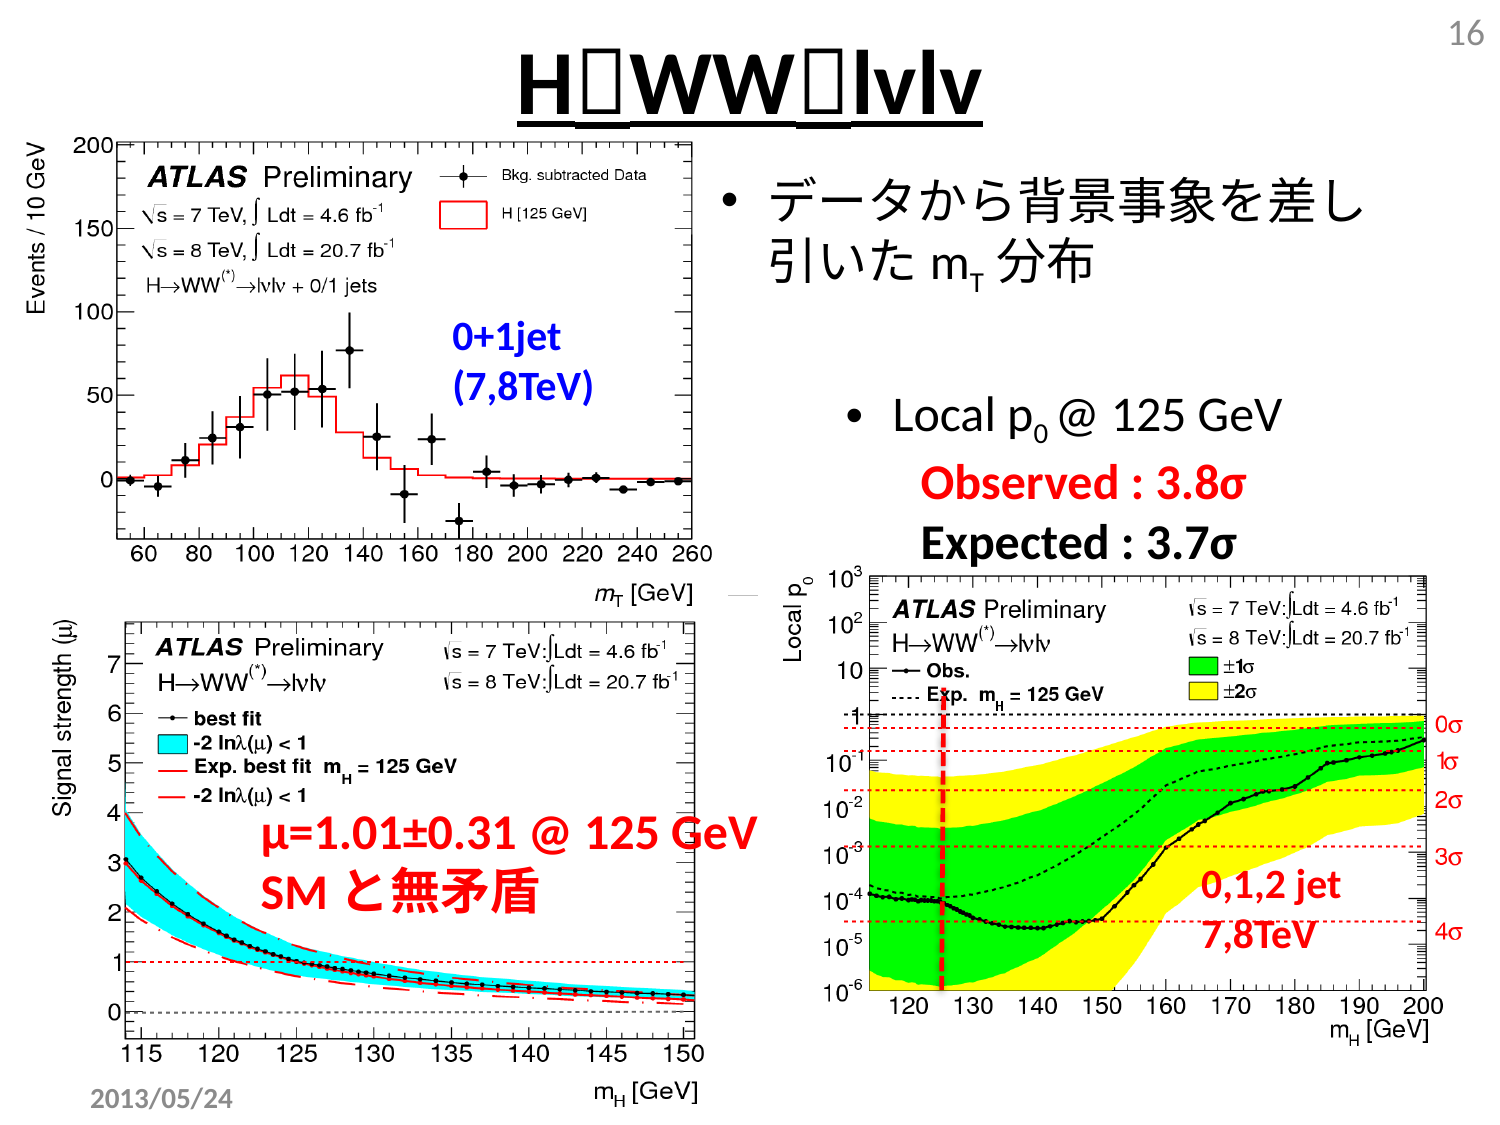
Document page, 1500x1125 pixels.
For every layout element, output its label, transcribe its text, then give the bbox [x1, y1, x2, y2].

text_box Local p0 @ 125 GeV Observed : 3.8σ Expected : 3.7σ [830, 374, 1442, 548]
text_box データから背景事象を差し引いたmT分布 [732, 162, 1425, 306]
picture [0, 117, 1500, 1124]
title HWWlvlv [75, 0, 1425, 158]
slide_number 16 [1149, 0, 1500, 60]
